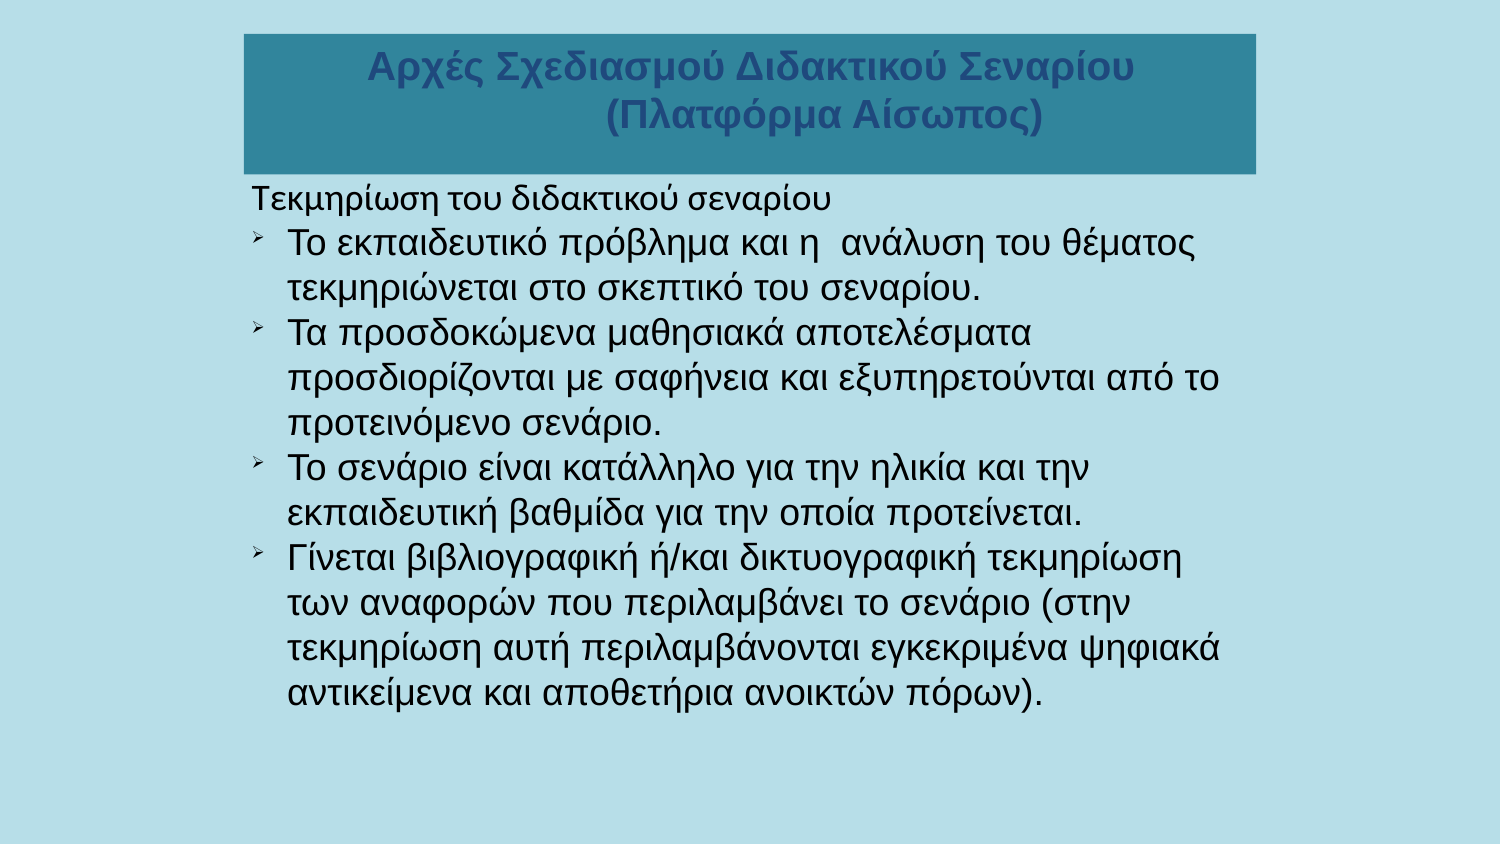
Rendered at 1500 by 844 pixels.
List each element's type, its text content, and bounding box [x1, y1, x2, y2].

text_box Τεκμηρίωση του διδακτικού σεναρίου Το εκπαιδευτικό πρόβλημα και η ανάλυση του θέματος τεκμηριώνεται στο σκεπτικό του σεναρίου. Τα προσδοκώμενα μαθησιακά αποτελέσματα προσδιορίζονται με σαφήνεια και εξυπηρετούνται από το προτεινόμενο σενάριο. Το σενάριο είναι κατάλληλο για την ηλικία και την εκπαιδευτική βαθμίδα για την οποία προτείνεται. Γίνεται βιβλιογραφική ή/και δικτυογραφική τεκμηρίωση των αναφορών που περιλαμβάνει το σενάριο (στην τεκμηρίωση αυτή περιλαμβάνονται εγκεκριμένα ψηφιακά αντικείμενα και αποθετήρια ανοικτών πόρων). [240, 166, 1257, 789]
text_box Αρχές Σχεδιασμού Διδακτικού Σεναρίου (Πλατφόρμα Αίσωπος) [243, 33, 1257, 166]
